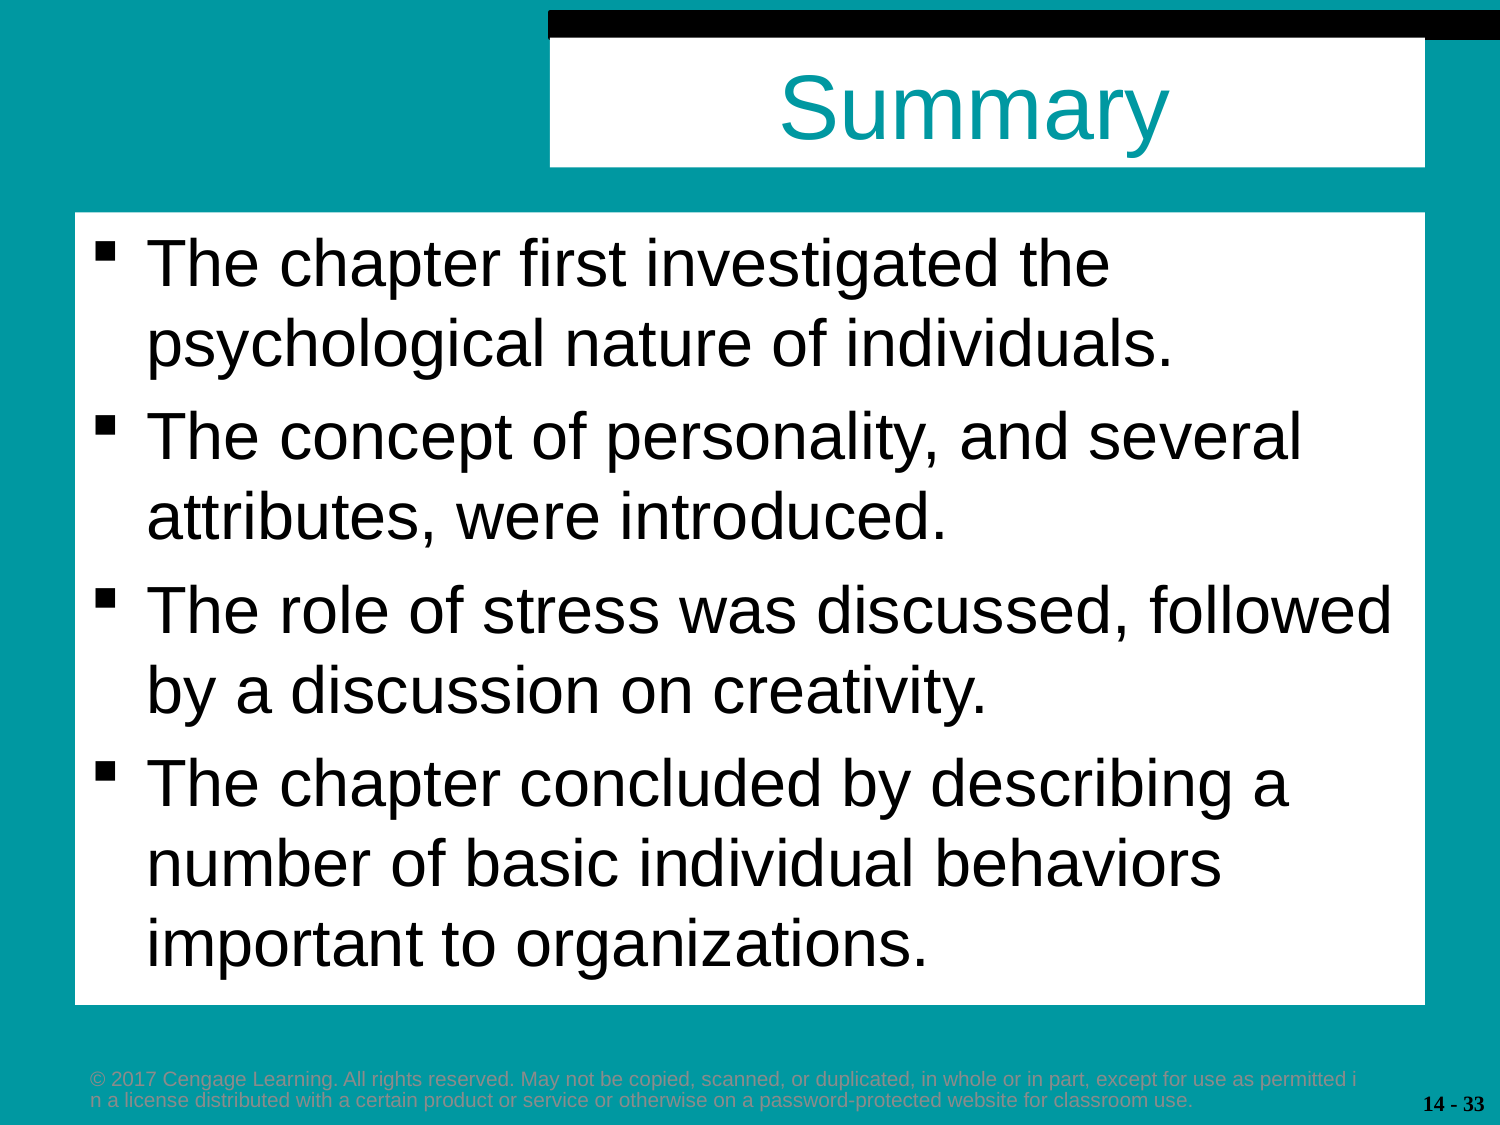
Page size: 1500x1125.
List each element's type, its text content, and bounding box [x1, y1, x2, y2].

list The chapter first investigated the psychological nature of individuals. The concept of personality, and several attributes, were introduced. The role of stress was discussed, followed by a discussion on creativity. The chapter concluded by describing a number of basic individual behaviors important to organizations. [75, 212, 1425, 1005]
title Summary [549, 37, 1425, 168]
footer © 2017 Cengage Learning. All rights reserved. May not be copied, scanned, or duplicated, in whole or in part, except for use as permitted in a license distributed with a certain product or service or otherwise on a password-protected website for classroom use. [75, 1037, 1375, 1120]
